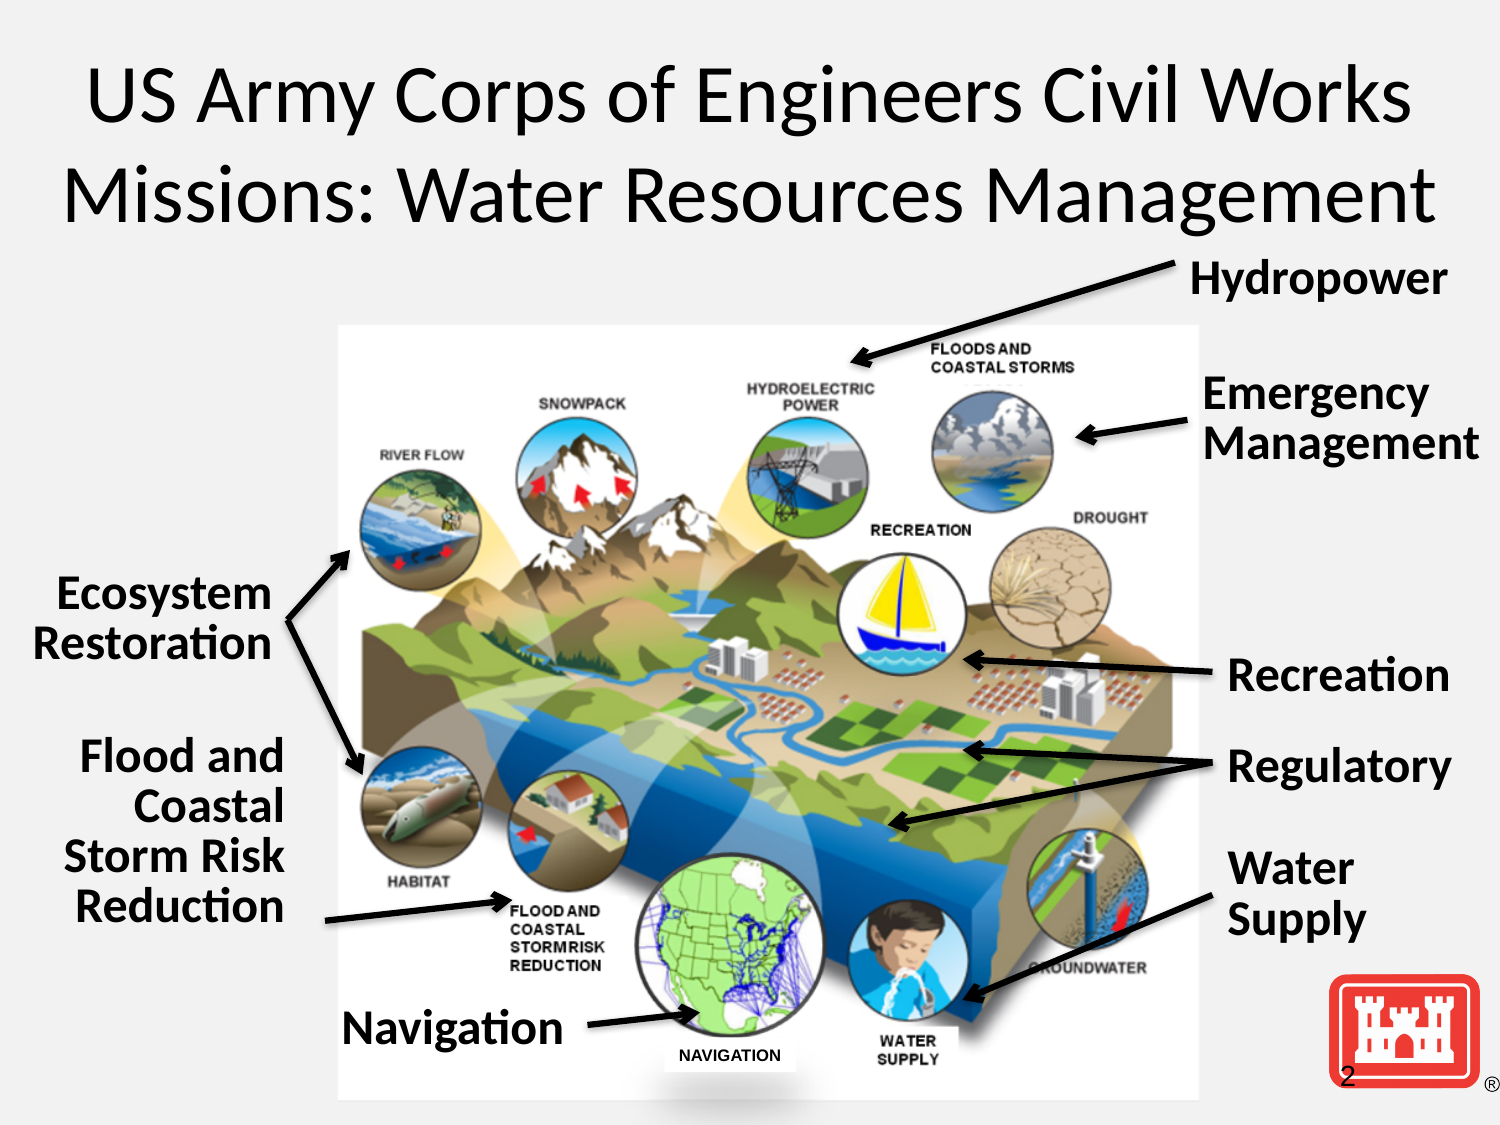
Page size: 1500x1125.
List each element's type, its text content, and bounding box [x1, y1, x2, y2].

text_box Recreation [1212, 634, 1500, 710]
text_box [962, 659, 1213, 673]
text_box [1074, 420, 1188, 438]
text_box Ecosystem Restoration [0, 562, 282, 678]
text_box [962, 895, 1213, 1001]
text_box Water Supply [1212, 837, 1500, 953]
text_box Navigation [326, 987, 332, 1063]
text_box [287, 549, 351, 622]
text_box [849, 262, 1176, 363]
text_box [587, 1012, 701, 1026]
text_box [324, 899, 513, 921]
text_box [887, 762, 1213, 826]
text_box Emergency Management [1204, 362, 1500, 478]
picture [1329, 974, 1500, 1049]
text_box Regulatory [1212, 724, 1500, 800]
text_box Hydropower [1174, 237, 1475, 313]
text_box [337, 324, 1201, 1125]
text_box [962, 749, 1213, 762]
slide_number 2 [1204, 1049, 1500, 1125]
title US Army Corps of Engineers Civil Works Missions: Water Resources Management [0, 44, 1500, 233]
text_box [287, 620, 363, 776]
text_box Flood and Coastal Storm Risk Reduction [0, 724, 300, 940]
